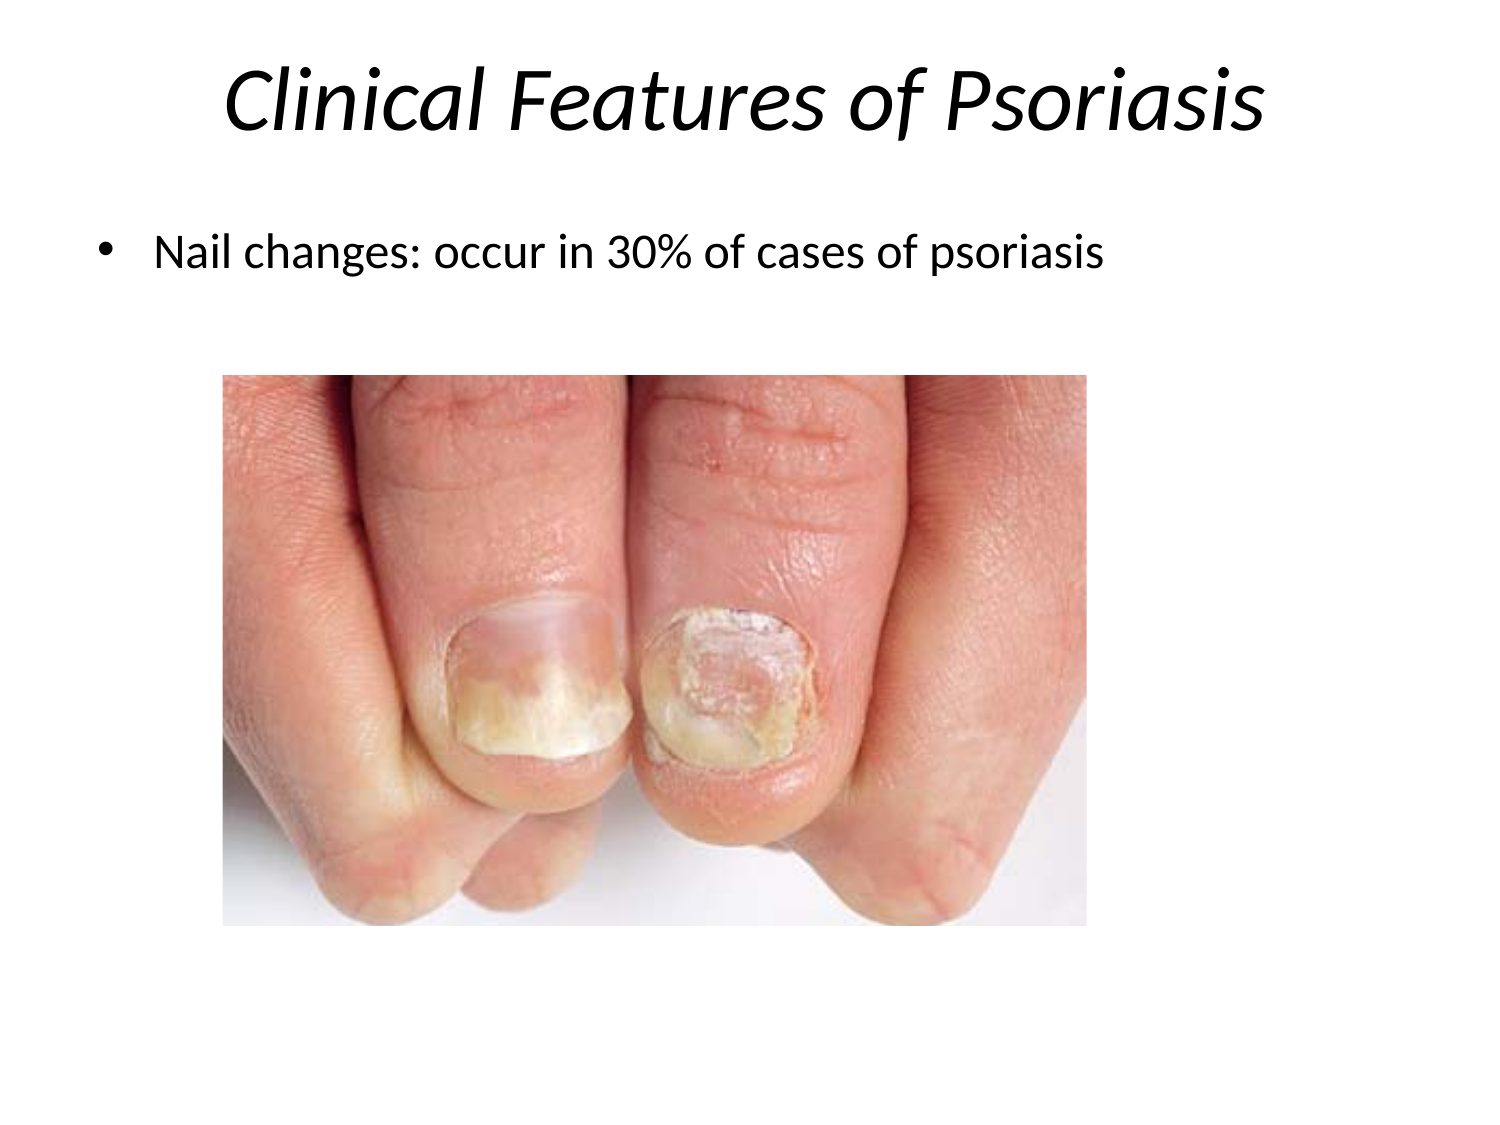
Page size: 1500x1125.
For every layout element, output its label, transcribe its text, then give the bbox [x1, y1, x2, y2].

title Clinical Features of Psoriasis [70, 0, 1421, 188]
list Nail changes: occur in 30% of cases of psoriasis [82, 210, 1432, 984]
picture [222, 374, 1087, 927]
